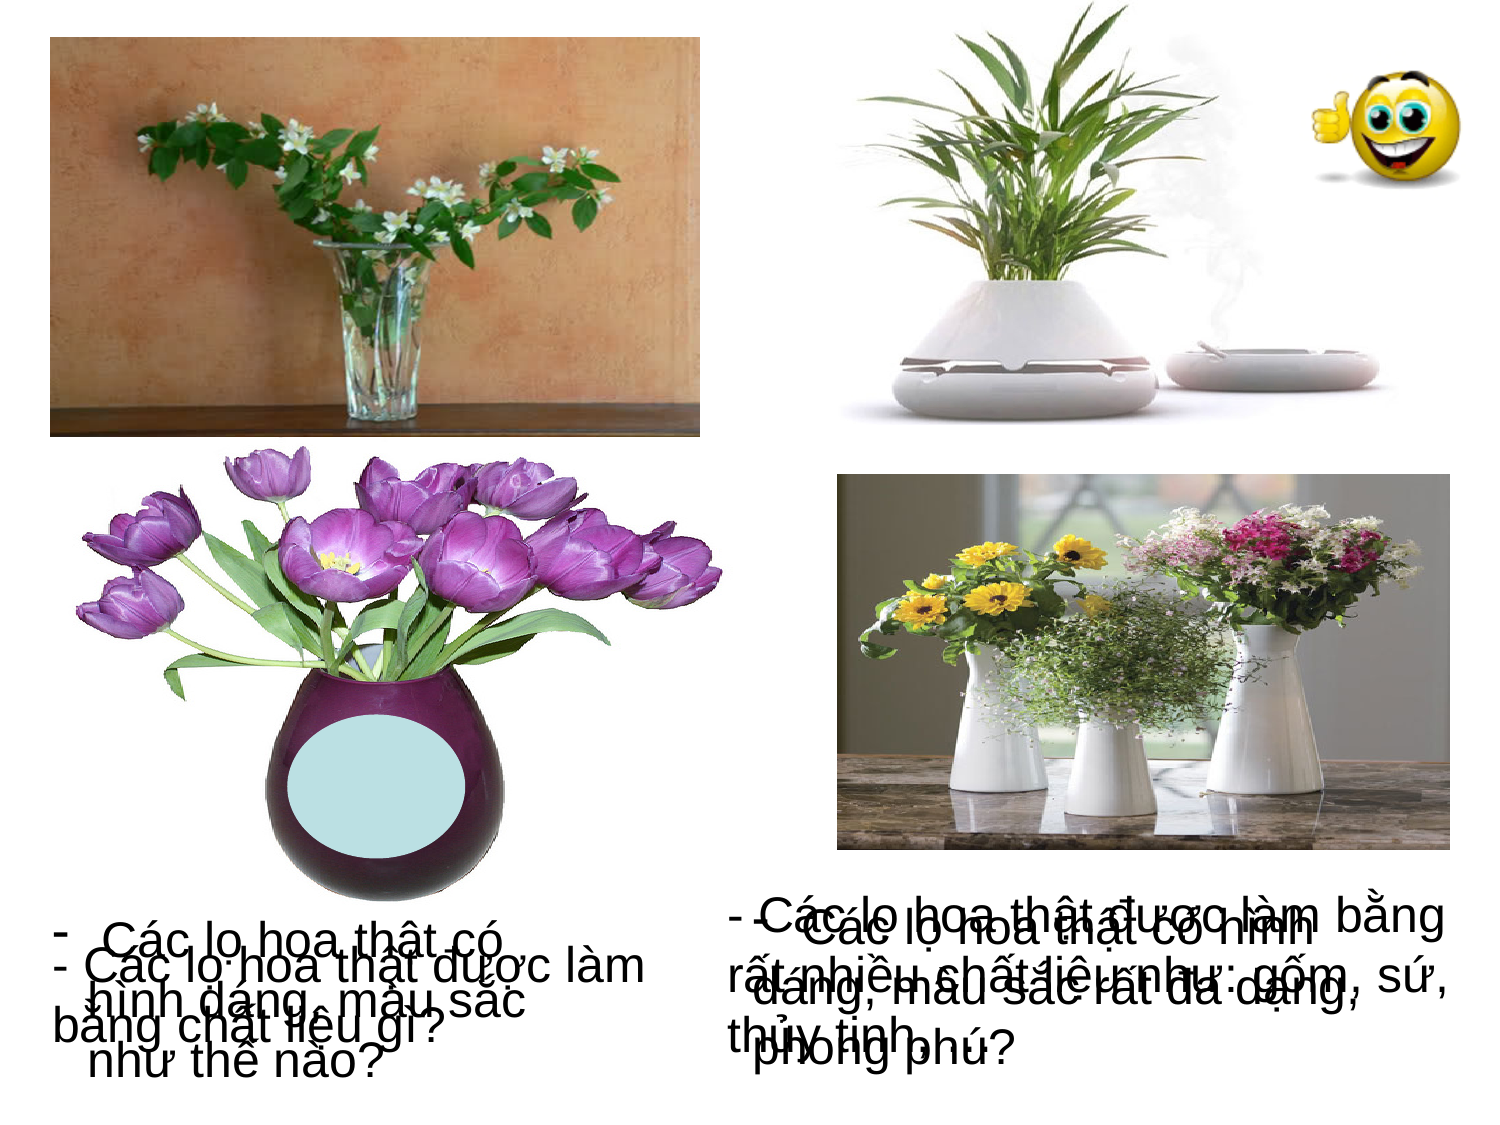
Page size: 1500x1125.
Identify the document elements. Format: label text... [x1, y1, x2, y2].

text_box - Các lọ hoa thật được làm bằng rất nhiều chất liệu như: gốm, sứ, thủy tinh, … [712, 935, 737, 1070]
picture [824, 0, 1472, 426]
picture [837, 474, 1451, 851]
text_box - Các lọ hoa thật được làm bằng chất liệu gì? [613, 935, 712, 1060]
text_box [49, 437, 751, 926]
text_box Các lọ hoa thật có hình dáng, màu sắc rất đa dạng, phong phú? [737, 887, 1463, 1083]
text_box Các lọ hoa thật có hình dáng, màu sắc như thế nào? [37, 899, 613, 1095]
picture [49, 37, 701, 437]
text_box - Các lọ hoa thật được làm bằng rất nhiều chất liệu như: gốm, sứ, thủy tinh, … [754, 874, 1500, 1070]
